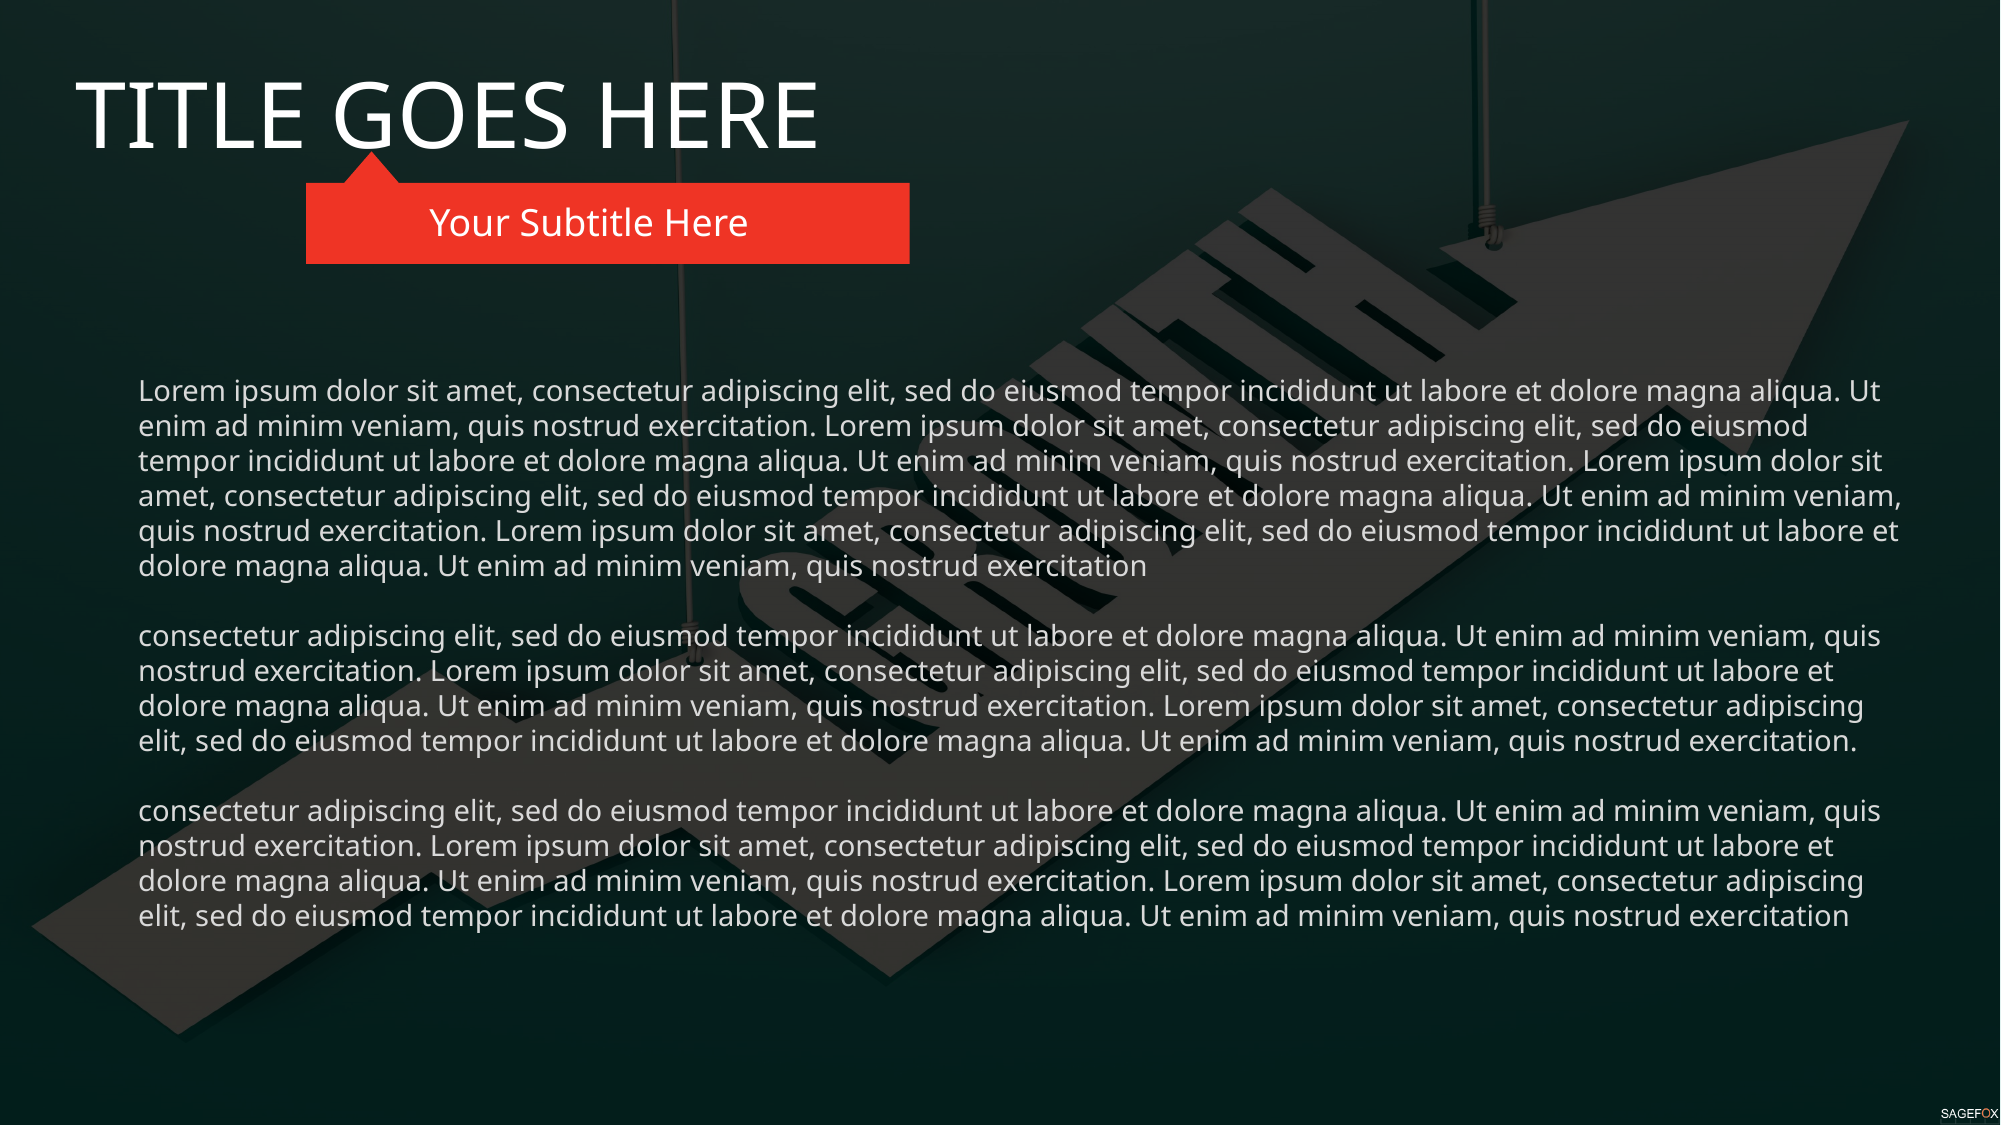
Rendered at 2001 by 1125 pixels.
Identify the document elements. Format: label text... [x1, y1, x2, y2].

text_box TITLE GOES HERE [60, 49, 965, 175]
text_box Lorem ipsum dolor sit amet, consectetur adipiscing elit, sed do eiusmod tempor incididunt ut labore et dolore magna aliqua. Ut enim ad minim veniam, quis nostrud exercitation. Lorem ipsum dolor sit amet, consectetur adipiscing elit, sed do eiusmod tempor incididunt ut labore et dolore magna aliqua. Ut enim ad minim veniam, quis nostrud exercitation. Lorem ipsum dolor sit amet, consectetur adipiscing elit, sed do eiusmod tempor incididunt ut labore et dolore magna aliqua. Ut enim ad minim veniam, quis nostrud exercitation. Lorem ipsum dolor sit amet, consectetur adipiscing elit, sed do eiusmod tempor incididunt ut labore et dolore magna aliqua. Ut enim ad minim veniam, quis nostrud exercitation consectetur adipiscing elit, sed do eiusmod tempor incididunt ut labore et dolore magna aliqua. Ut enim ad minim veniam, quis nostrud exercitation. Lorem ipsum dolor sit amet, consectetur adipiscing elit, sed do eiusmod tempor incididunt ut labore et dolore magna aliqua. Ut enim ad minim veniam, quis nostrud exercitation. Lorem ipsum dolor sit amet, consectetur adipiscing elit, sed do eiusmod tempor incididunt ut labore et dolore magna aliqua. Ut enim ad minim veniam, quis nostrud exercitation. consectetur adipiscing elit, sed do eiusmod tempor incididunt ut labore et dolore magna aliqua. Ut enim ad minim veniam, quis nostrud exercitation. Lorem ipsum dolor sit amet, consectetur adipiscing elit, sed do eiusmod tempor incididunt ut labore et dolore magna aliqua. Ut enim ad minim veniam, quis nostrud exercitation. Lorem ipsum dolor sit amet, consectetur adipiscing elit, sed do eiusmod tempor incididunt ut labore et dolore magna aliqua. Ut enim ad minim veniam, quis nostrud exercitation [123, 365, 1930, 940]
picture [0, 0, 2001, 1125]
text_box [306, 151, 910, 264]
